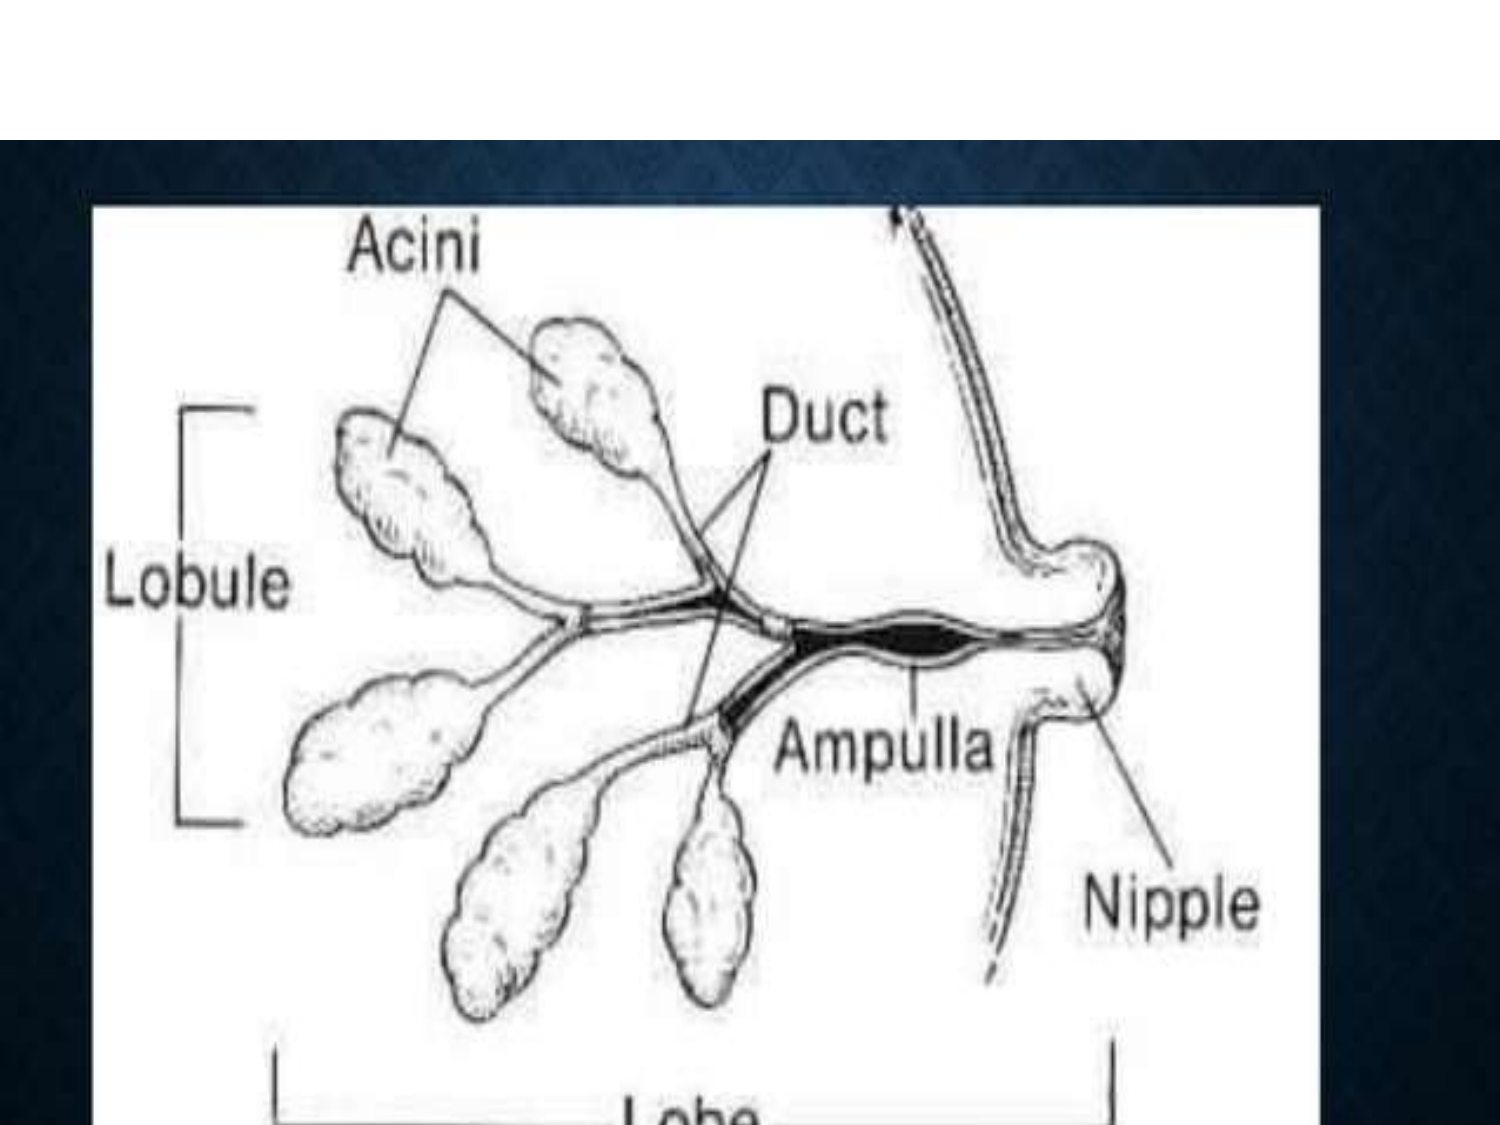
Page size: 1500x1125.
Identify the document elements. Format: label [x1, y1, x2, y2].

picture [0, 139, 1500, 1125]
